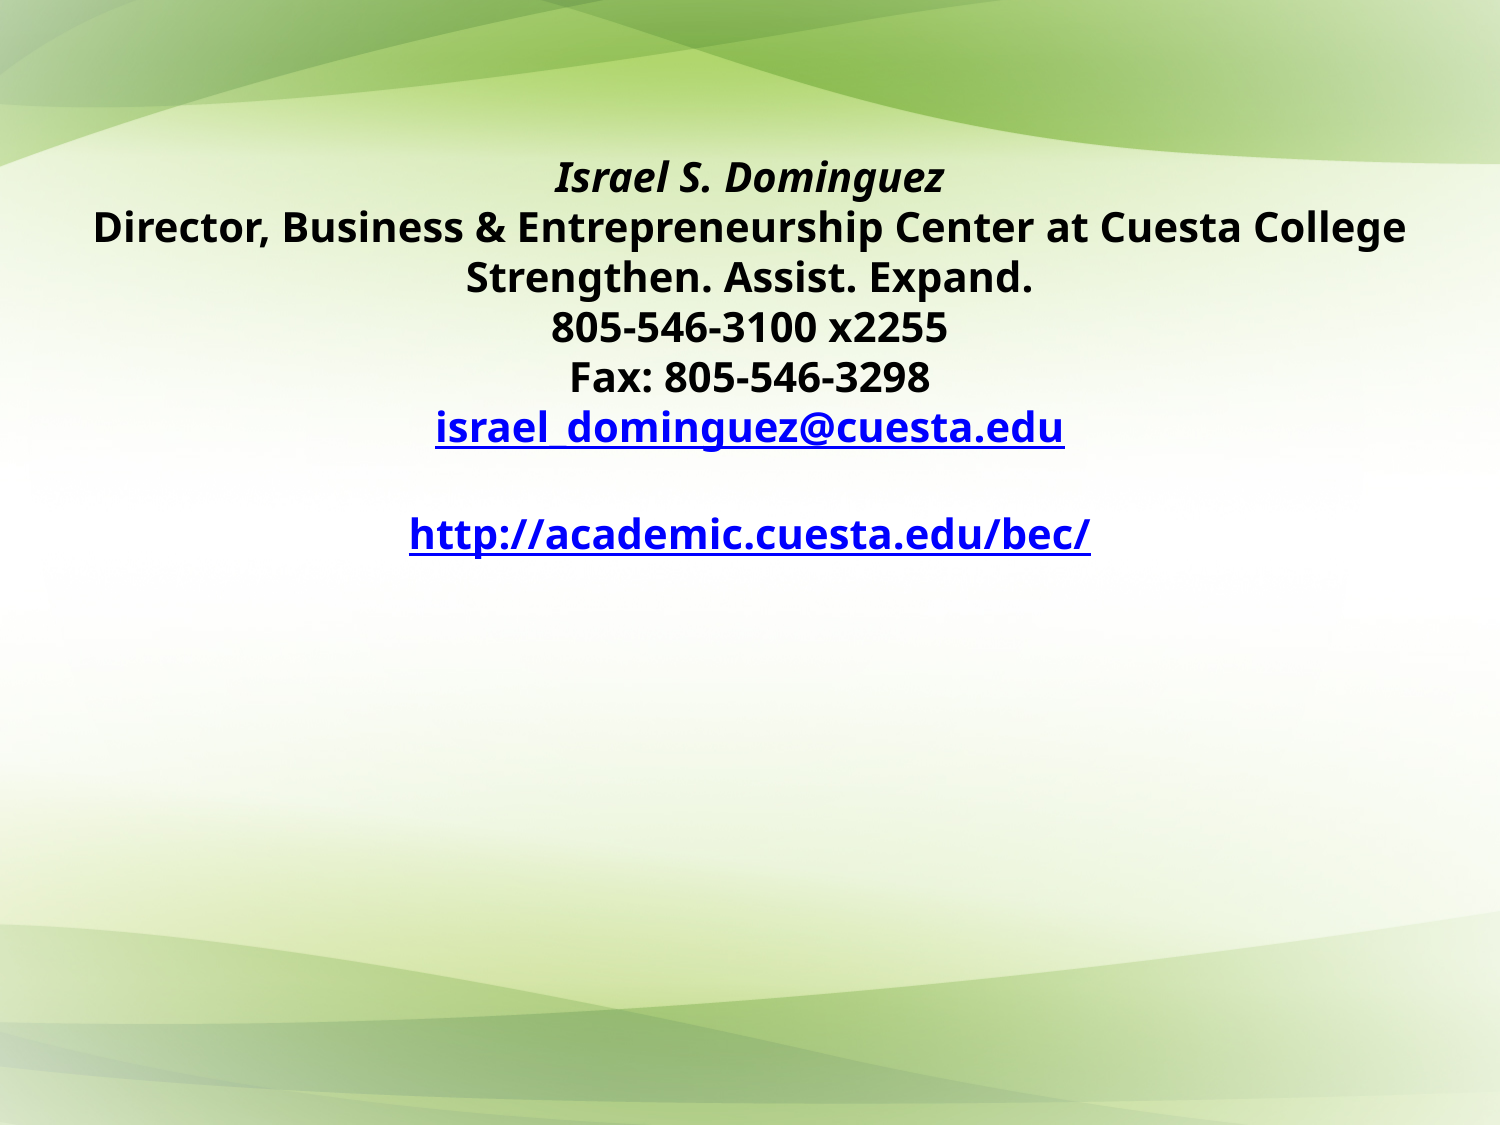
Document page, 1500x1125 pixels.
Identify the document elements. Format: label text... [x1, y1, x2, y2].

title Israel S. Dominguez Director, Business & Entrepreneurship Center at Cuesta College Strengthen. Assist. Expand. 805-546-3100 x2255 Fax: 805-546-3298 israel_dominguez@cuesta.edu http://academic.cuesta.edu/bec/ [74, 367, 1426, 666]
picture [0, 0, 1500, 1125]
